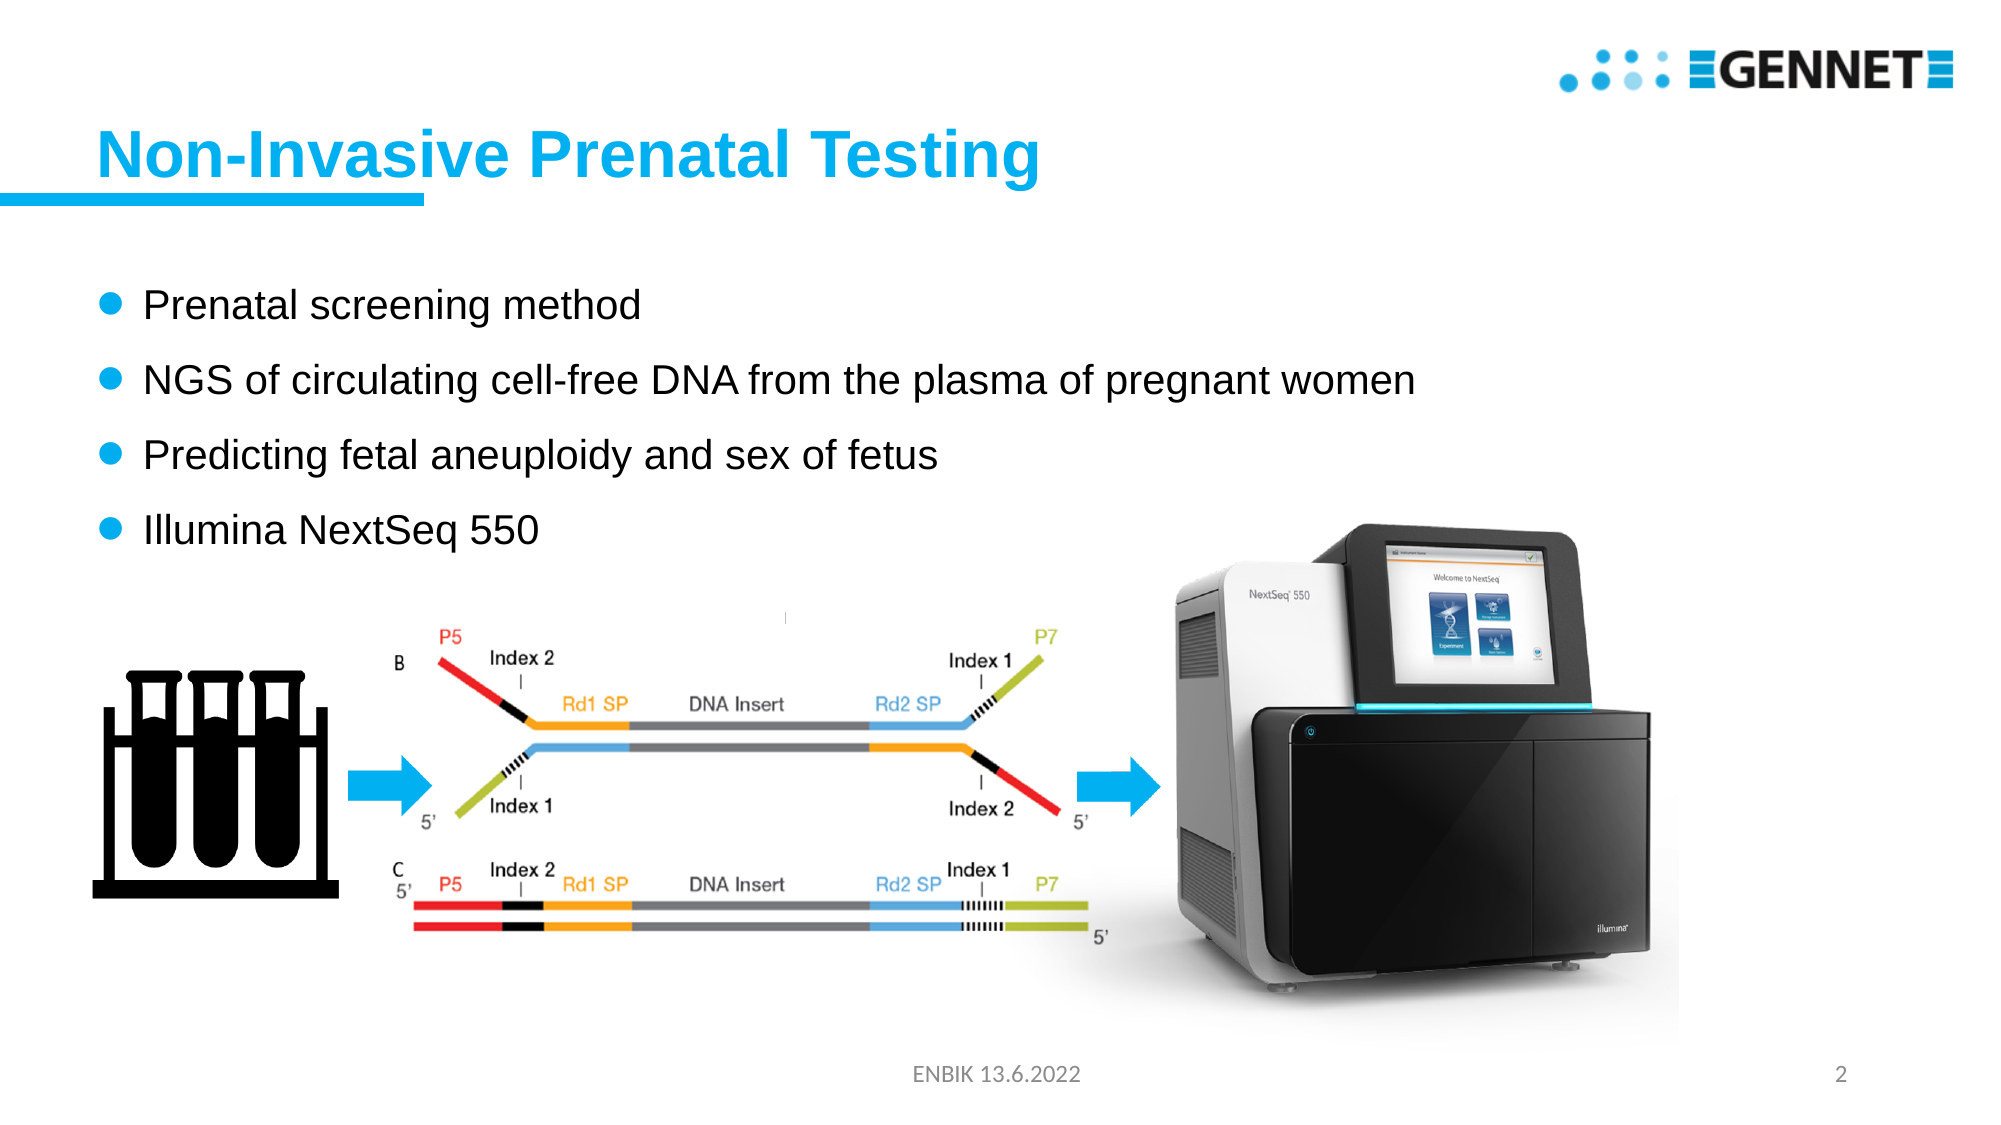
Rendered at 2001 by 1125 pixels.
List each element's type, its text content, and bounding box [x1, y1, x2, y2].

picture [1541, 26, 1975, 109]
footer ENBIK 13.6.2022 [662, 1060, 1338, 1103]
text_box Non-Invasive Prenatal Testing [81, 103, 1388, 199]
picture [81, 509, 1679, 1060]
text_box Prenatal screening method NGS of circulating cell-free DNA from the plasma of pregnant women Predicting fetal aneuploidy and sex of fetus Illumina NextSeq 550 [81, 245, 1679, 509]
slide_number 2 [1412, 1042, 1863, 1103]
